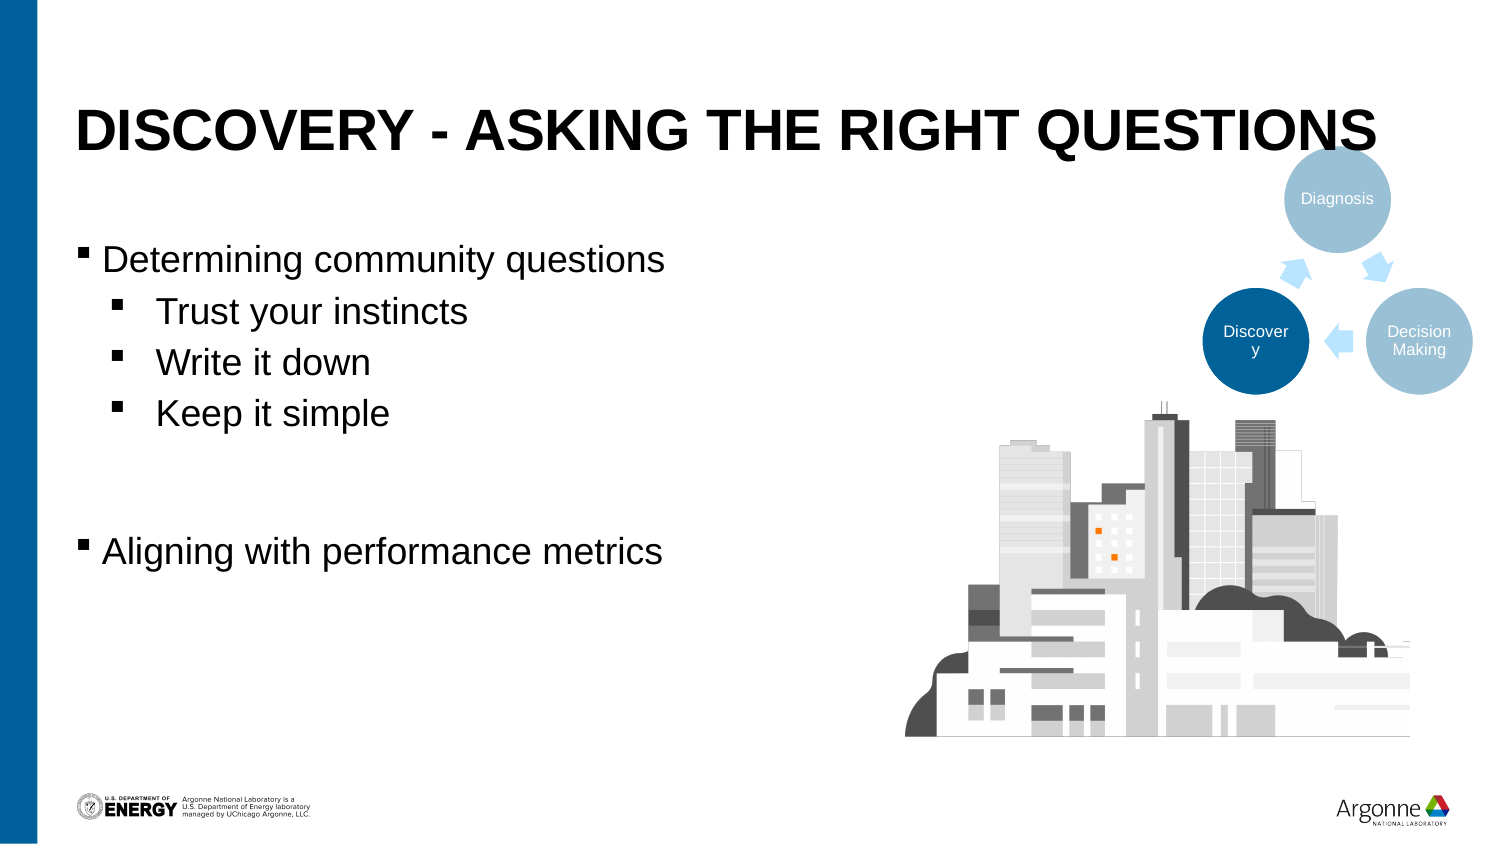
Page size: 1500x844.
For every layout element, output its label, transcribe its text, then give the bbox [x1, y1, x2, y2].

picture [76, 793, 312, 820]
list Determining community questions Trust your instincts Write it down Keep it simple Aligning with performance metrics [75, 235, 1175, 772]
title Discovery - Asking the right questions [75, 40, 1450, 164]
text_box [1175, 145, 1500, 396]
picture [905, 357, 1457, 844]
